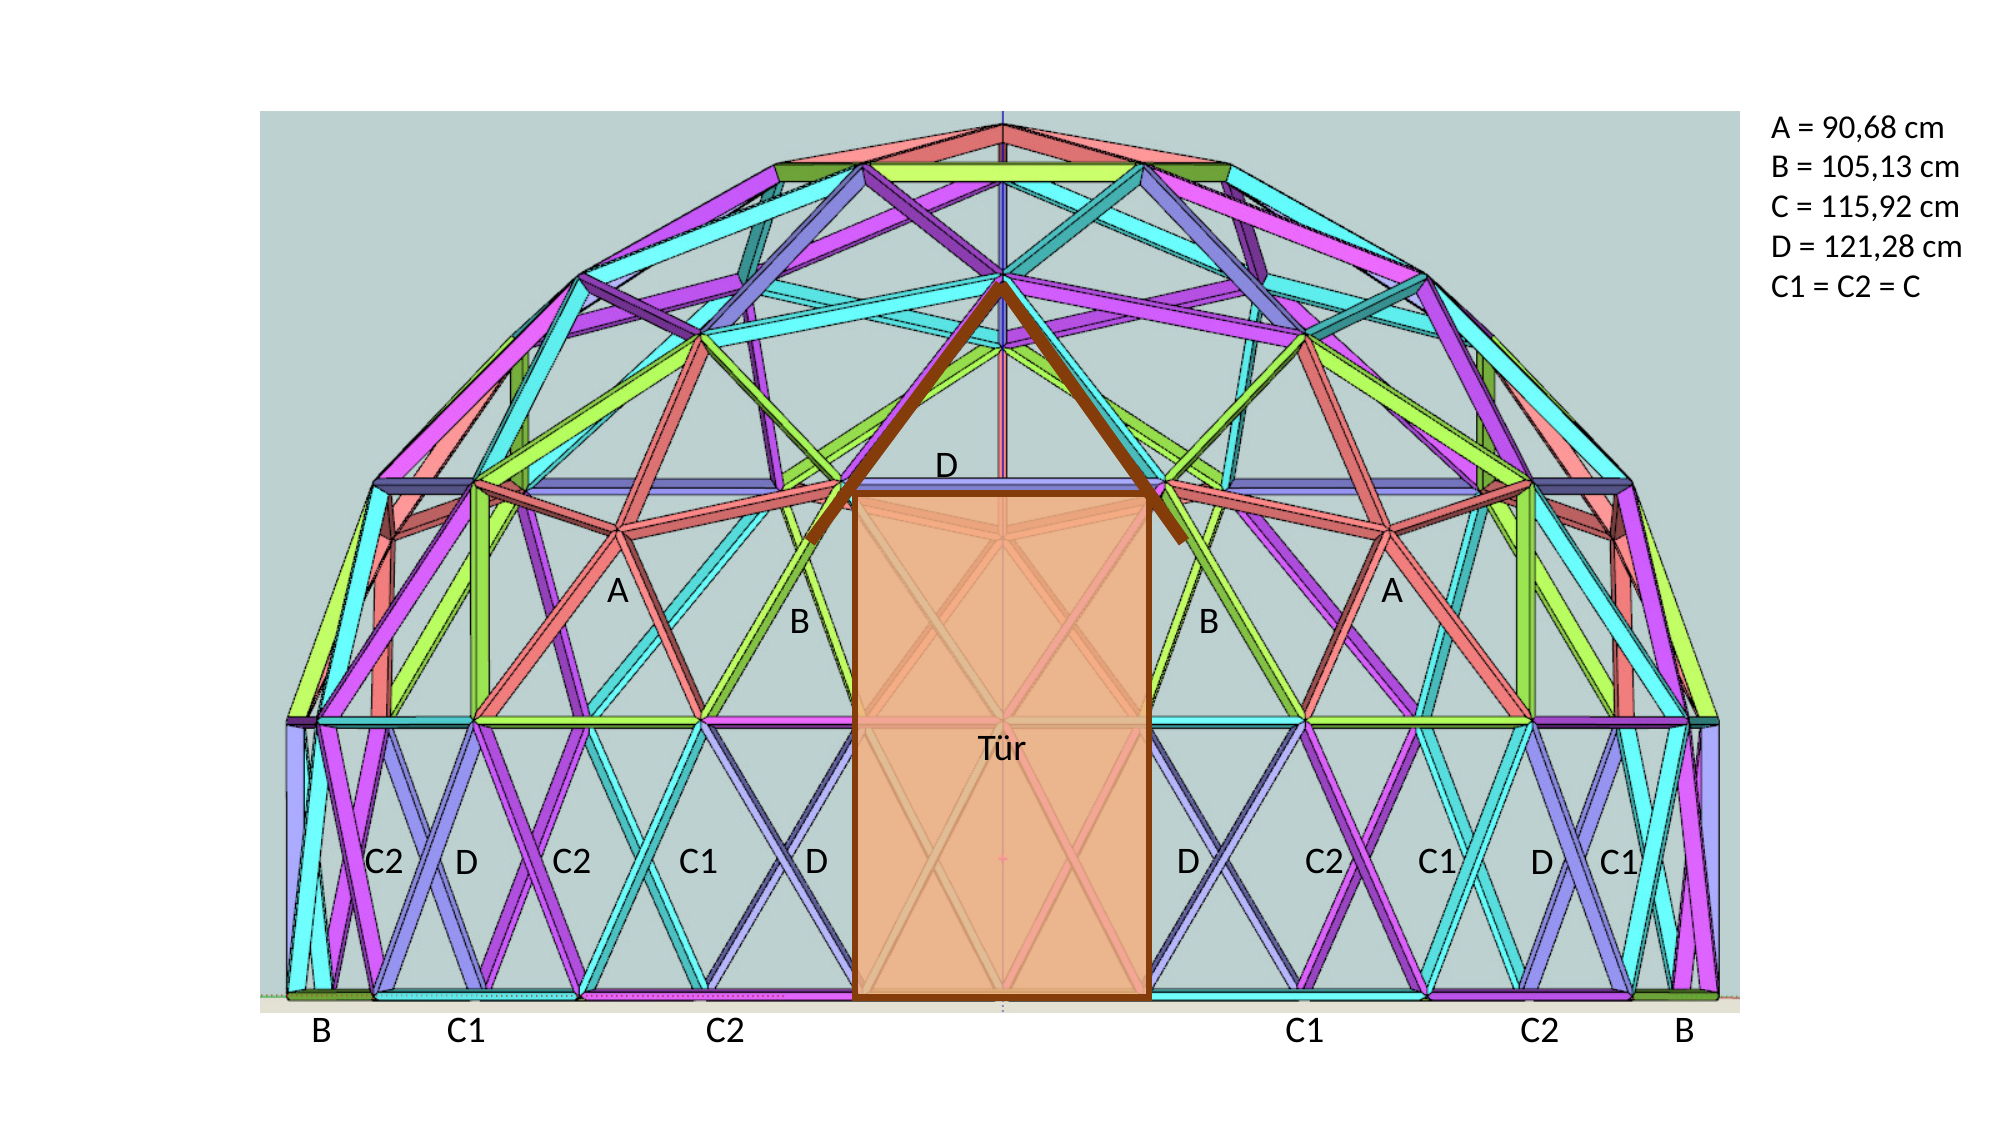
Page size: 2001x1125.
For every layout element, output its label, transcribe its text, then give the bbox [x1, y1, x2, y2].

text_box C2 [691, 1014, 760, 1058]
text_box C1 [1270, 1014, 1340, 1058]
text_box B [1659, 1014, 1710, 1058]
text_box A = 90,68 cm B = 105,13 cm C = 115,92 cm D = 121,28 cm C1 = C2 = C [1756, 97, 1979, 312]
text_box C1 [432, 1014, 501, 1058]
picture [259, 111, 1740, 1014]
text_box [809, 284, 1001, 542]
text_box C2 [1505, 1014, 1575, 1058]
text_box B [296, 1014, 347, 1058]
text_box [1001, 284, 1185, 542]
